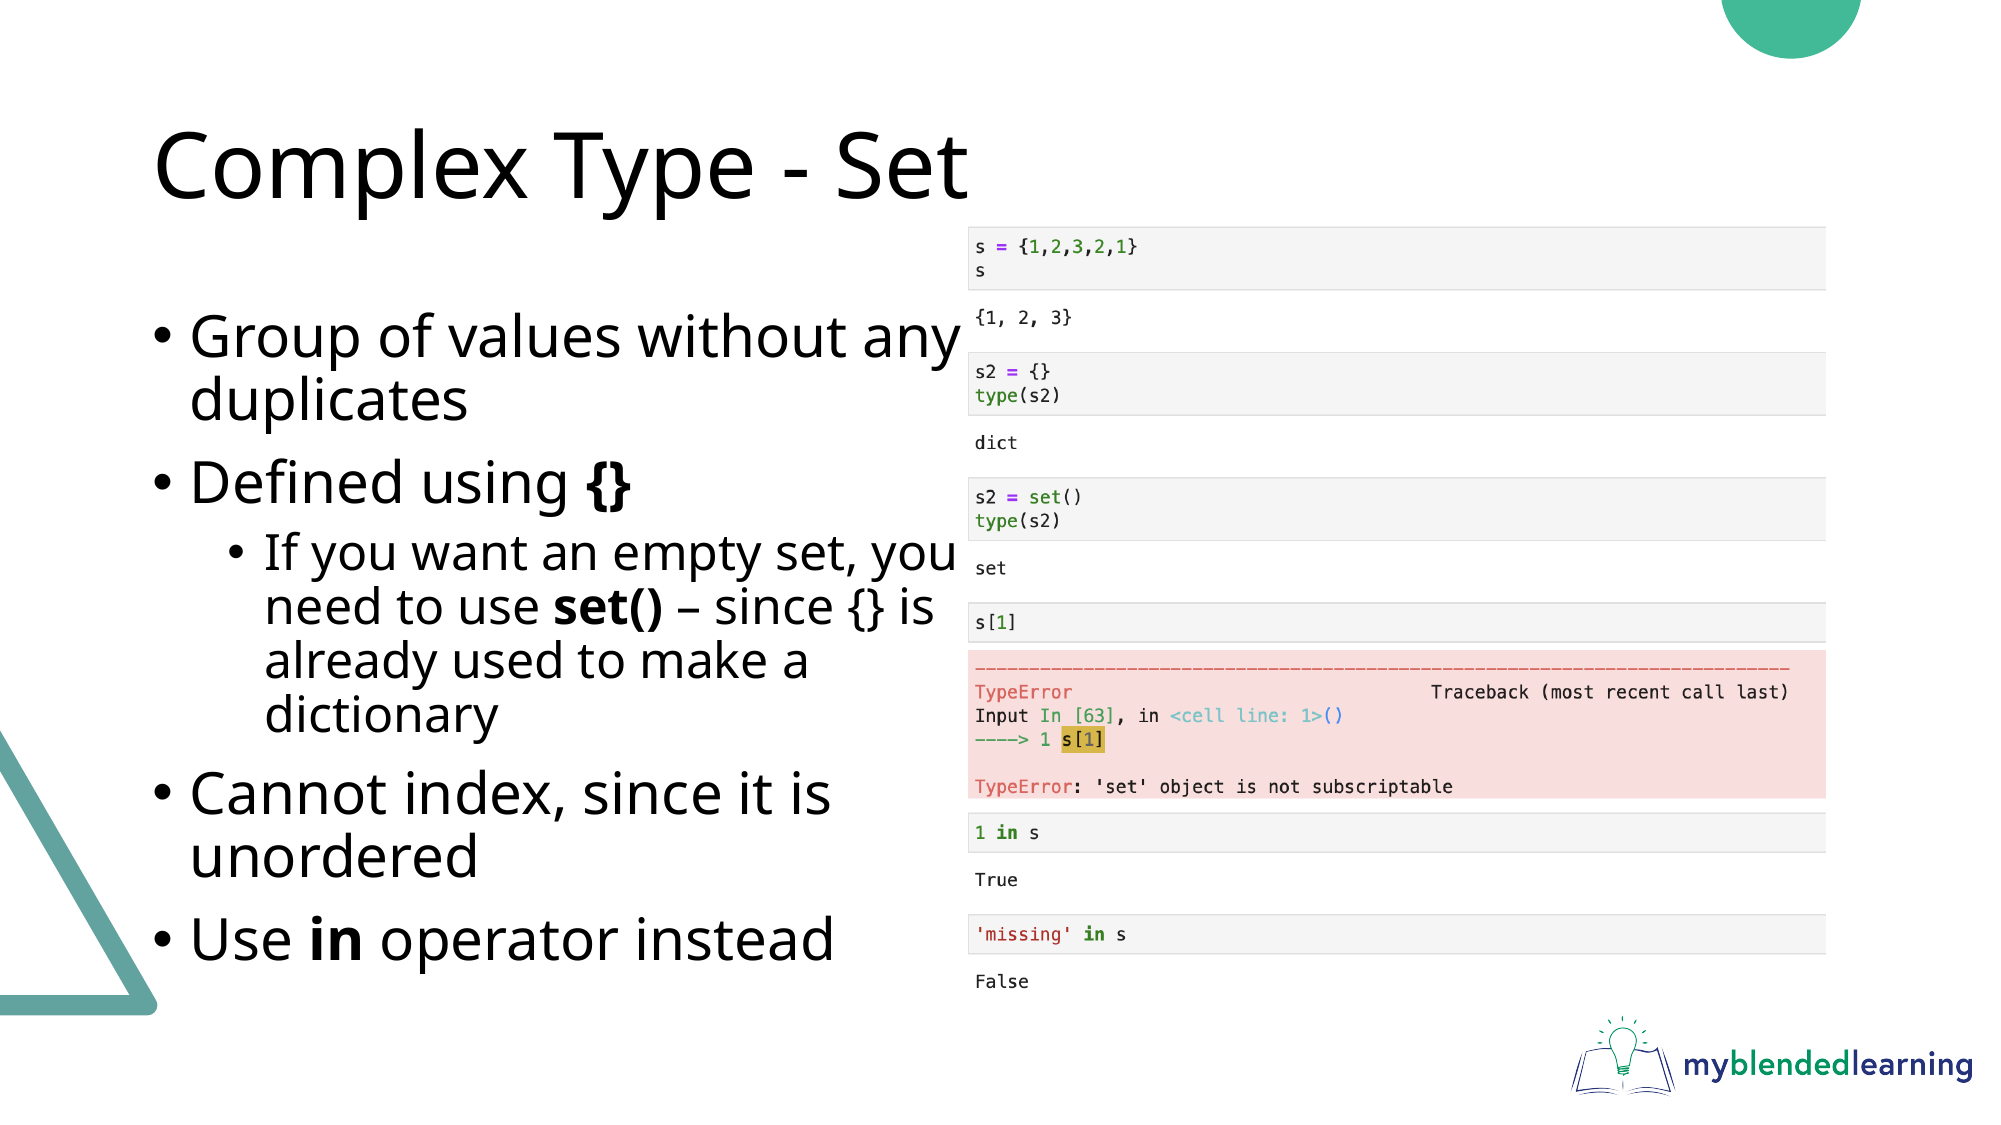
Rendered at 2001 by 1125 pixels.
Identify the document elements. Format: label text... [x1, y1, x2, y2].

picture [1561, 1011, 1980, 1103]
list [965, 222, 1826, 1014]
title Complex Type - Set [137, 59, 1863, 278]
list Group of values without any duplicates Defined using {} If you want an empty set, you need to use set() – since {} is already used to make a dictionary Cannot index, since it is unordered Use in operator instead [137, 299, 965, 1014]
